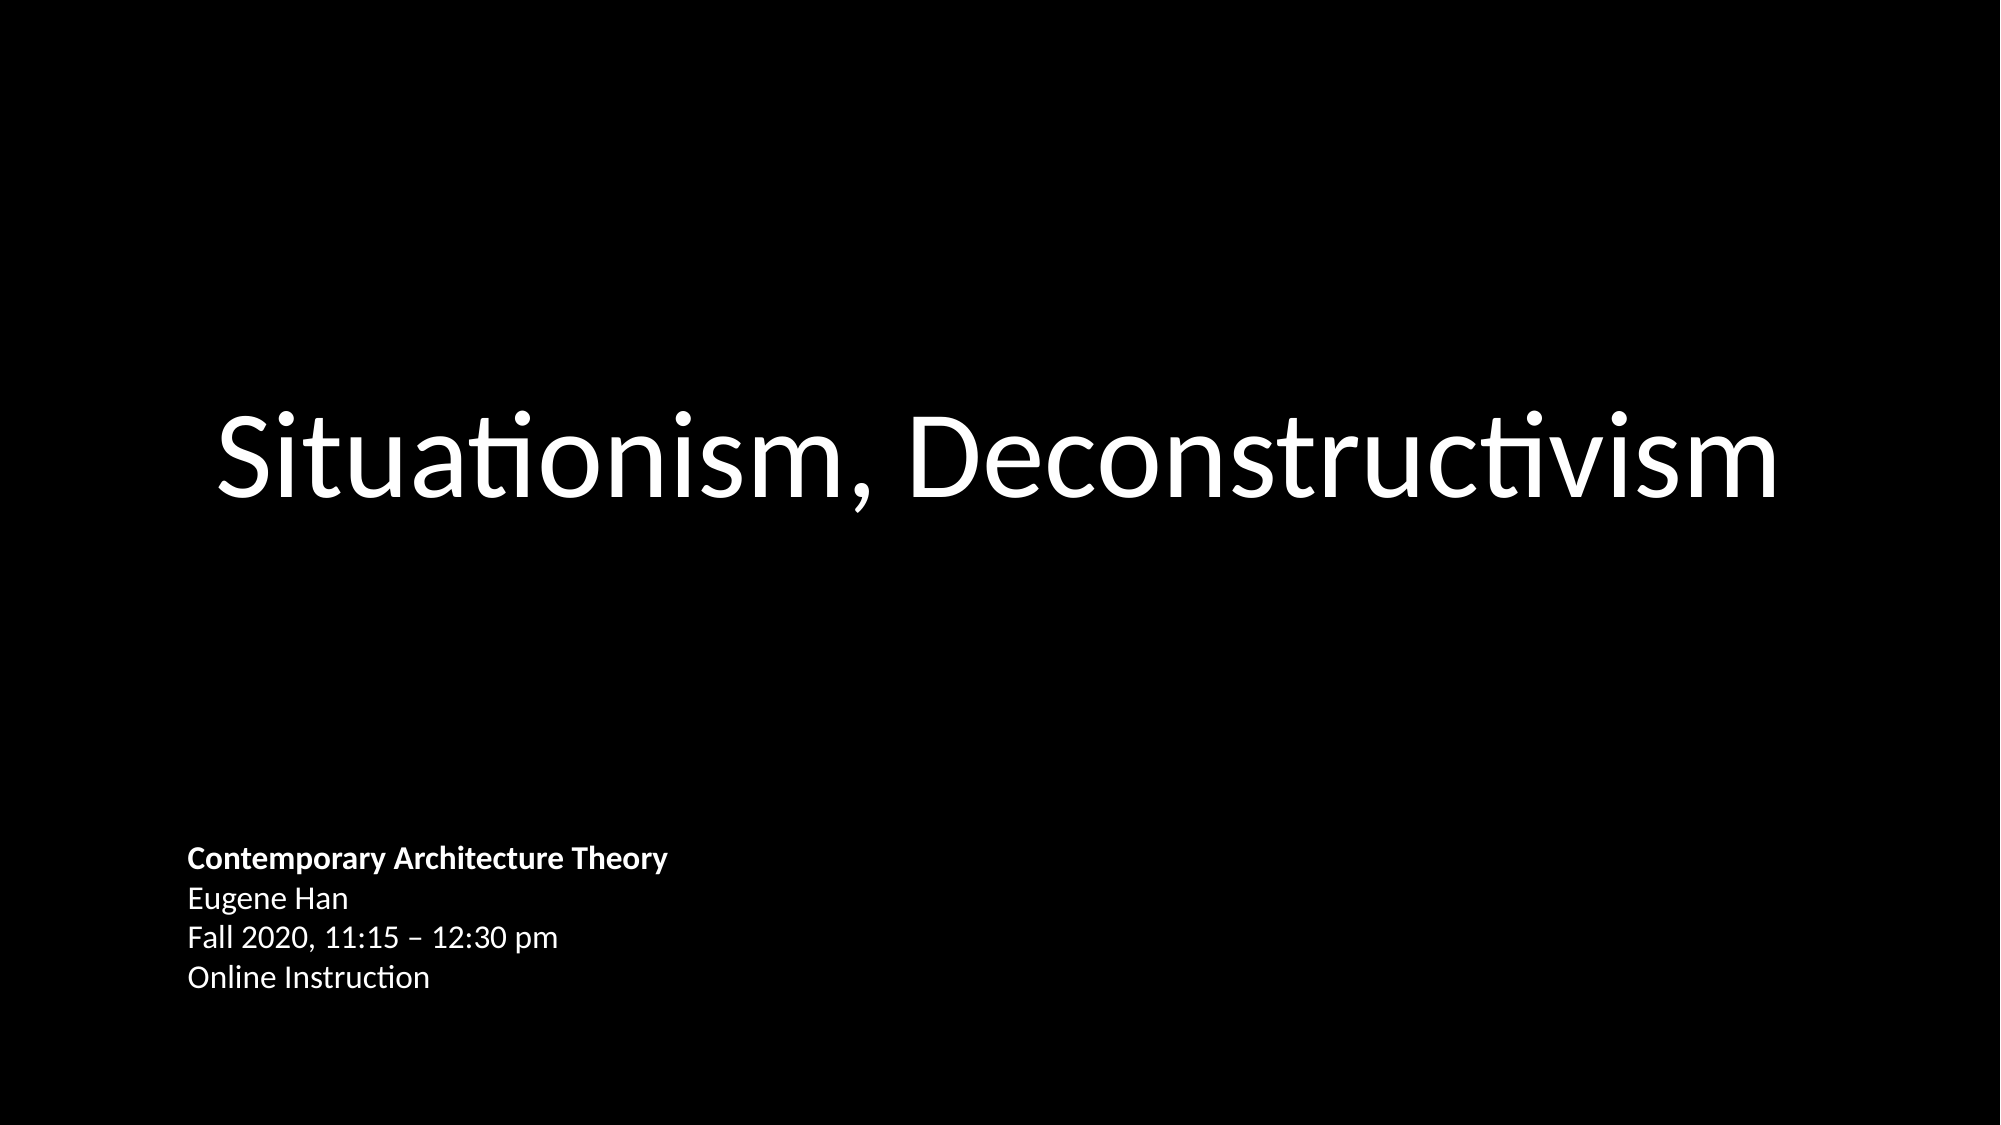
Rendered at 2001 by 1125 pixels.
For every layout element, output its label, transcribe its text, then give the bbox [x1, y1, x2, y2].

text_box Contemporary Architecture Theory Eugene Han Fall 2020, 11:15 – 12:30 pm Online Instruction [172, 828, 1827, 1003]
text_box Situationism, Deconstructivism [172, 364, 1827, 530]
